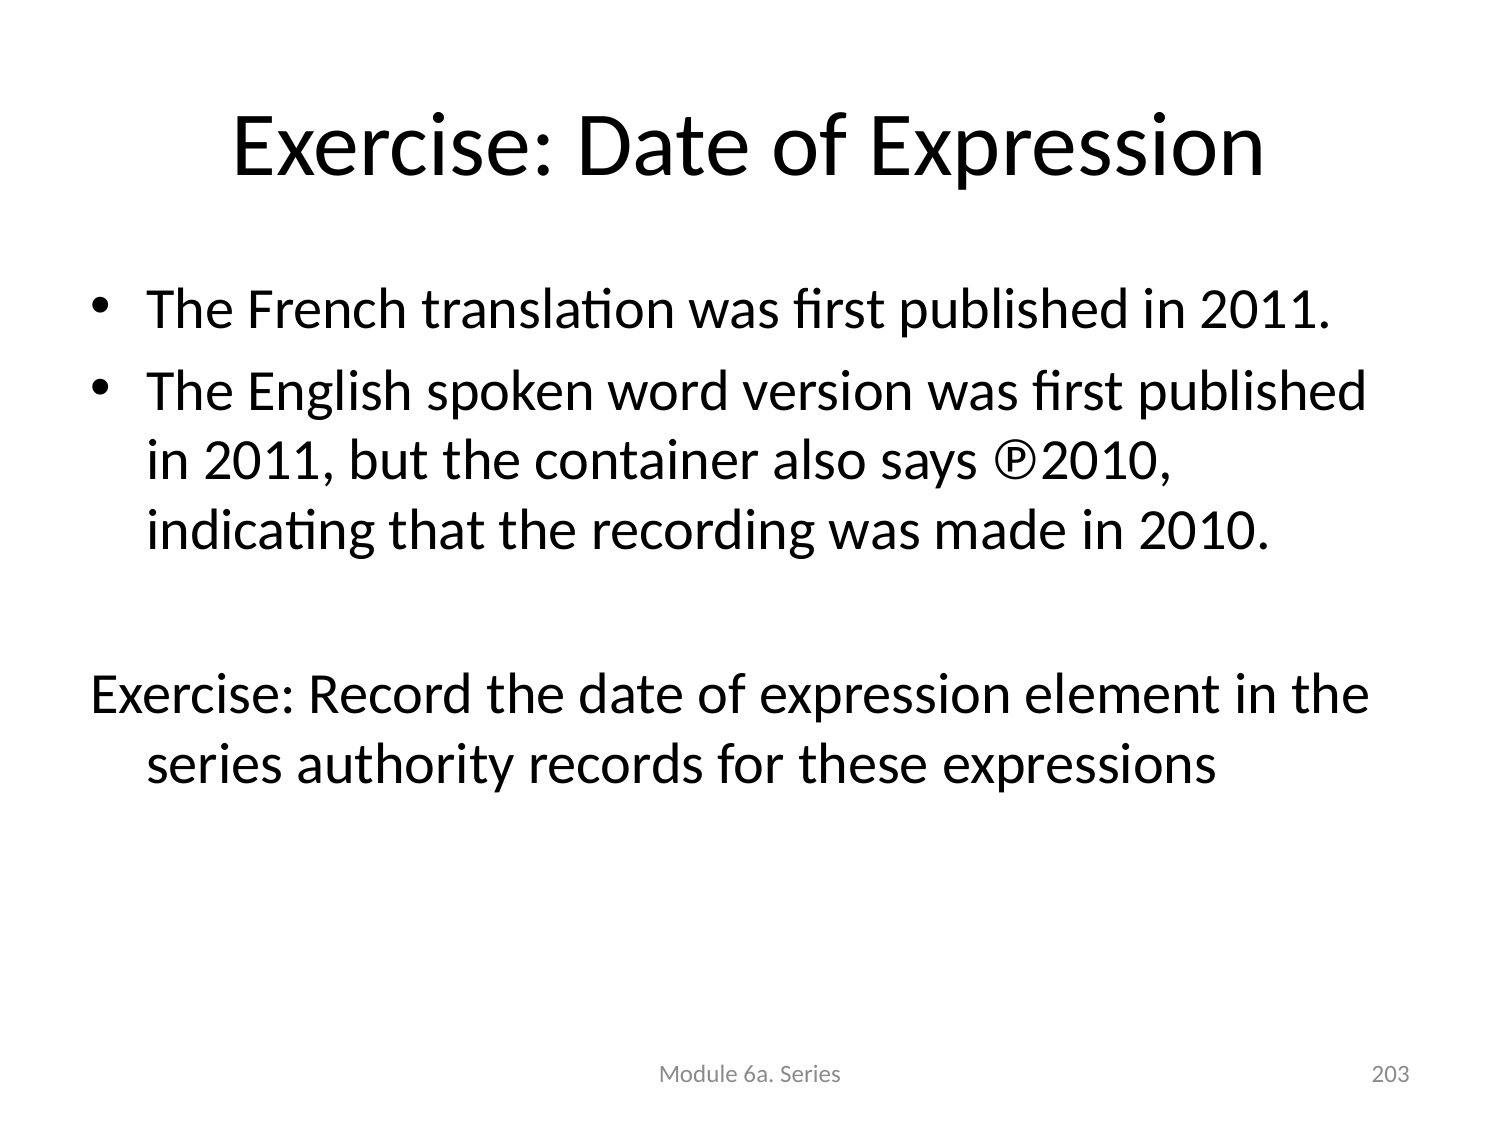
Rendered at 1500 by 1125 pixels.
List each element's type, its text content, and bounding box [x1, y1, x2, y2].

title Exercise: Date of Expression [74, 44, 1426, 233]
list The French translation was first published in 2011. The English spoken word version was first published in 2011, but the container also says ℗2010, indicating that the recording was made in 2010. Exercise: Record the date of expression element in the series authority records for these expressions [74, 262, 1426, 1006]
slide_number 203 [1074, 1042, 1425, 1103]
footer Module 6a. Series [512, 1042, 988, 1103]
